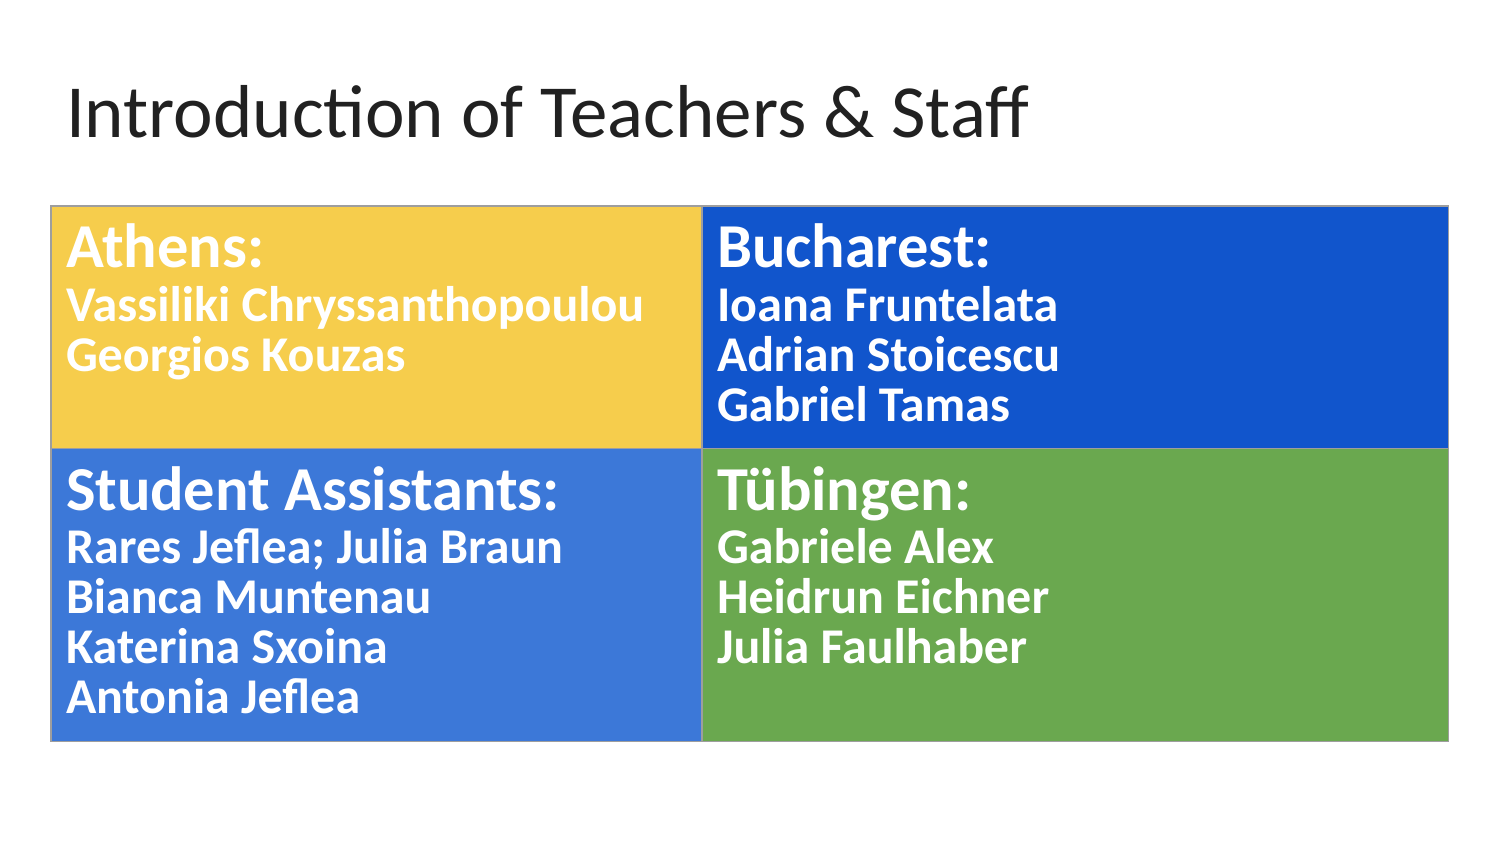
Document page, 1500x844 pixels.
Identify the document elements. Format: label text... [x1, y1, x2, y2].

table_cell Student Assistants: Rares Jeflea; Julia Braun Bianca Muntenau Katerina Sxoina Antonia Jeflea [52, 449, 701, 741]
title Introduction of Teachers & Staff [51, 48, 1449, 180]
table_header Athens: Vassiliki Chryssanthopoulou Georgios Kouzas [52, 207, 701, 448]
table_cell Tübingen: Gabriele Alex Heidrun Eichner Julia Faulhaber [703, 449, 1448, 741]
table_header Bucharest: Ioana Fruntelata Adrian Stoicescu Gabriel Tamas [703, 207, 1448, 448]
